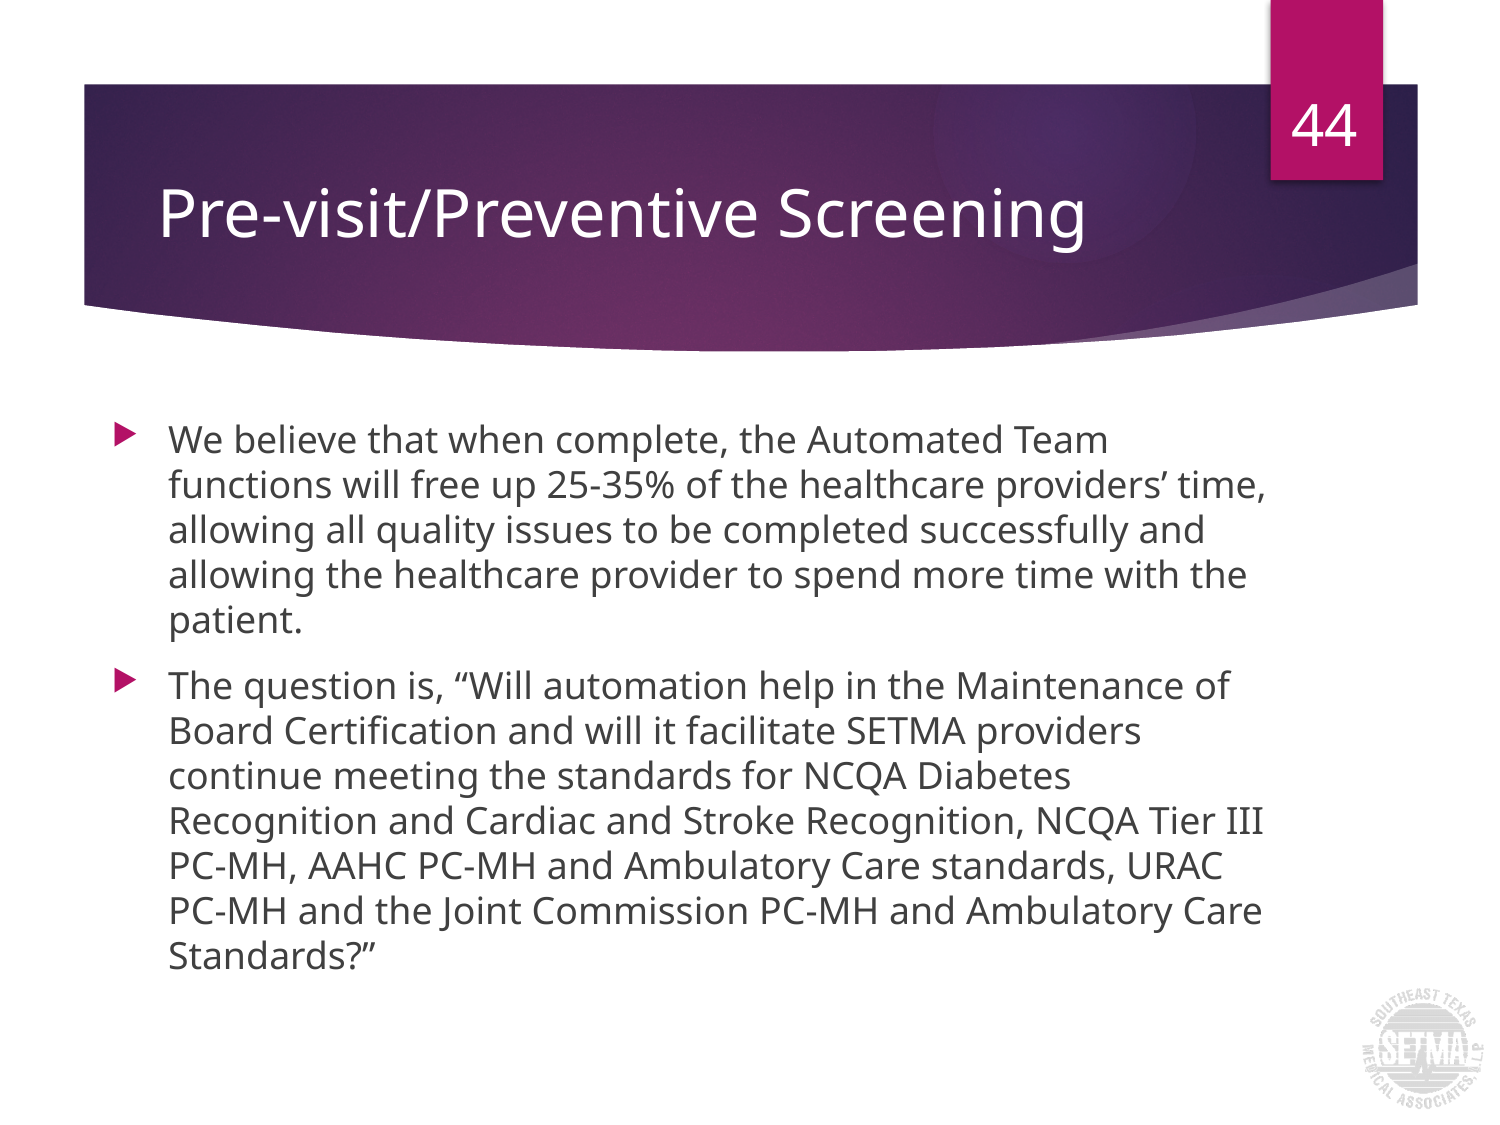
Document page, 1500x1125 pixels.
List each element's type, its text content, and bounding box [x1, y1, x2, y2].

slide_number 44 [1259, 48, 1390, 175]
title Pre-visit/Preventive Screening [142, 152, 1260, 269]
picture [1361, 986, 1484, 1110]
list We believe that when complete, the Automated Team functions will free up 25-35% of the healthcare providers’ time, allowing all quality issues to be completed successfully and allowing the healthcare provider to spend more time with the patient. The question is, “Will automation help in the Maintenance of Board Certification and will it facilitate SETMA providers continue meeting the standards for NCQA Diabetes Recognition and Cardiac and Stroke Recognition, NCQA Tier III PC-MH, AAHC PC-MH and Ambulatory Care standards, URAC PC-MH and the Joint Commission PC-MH and Ambulatory Care Standards?” [96, 408, 1299, 1045]
